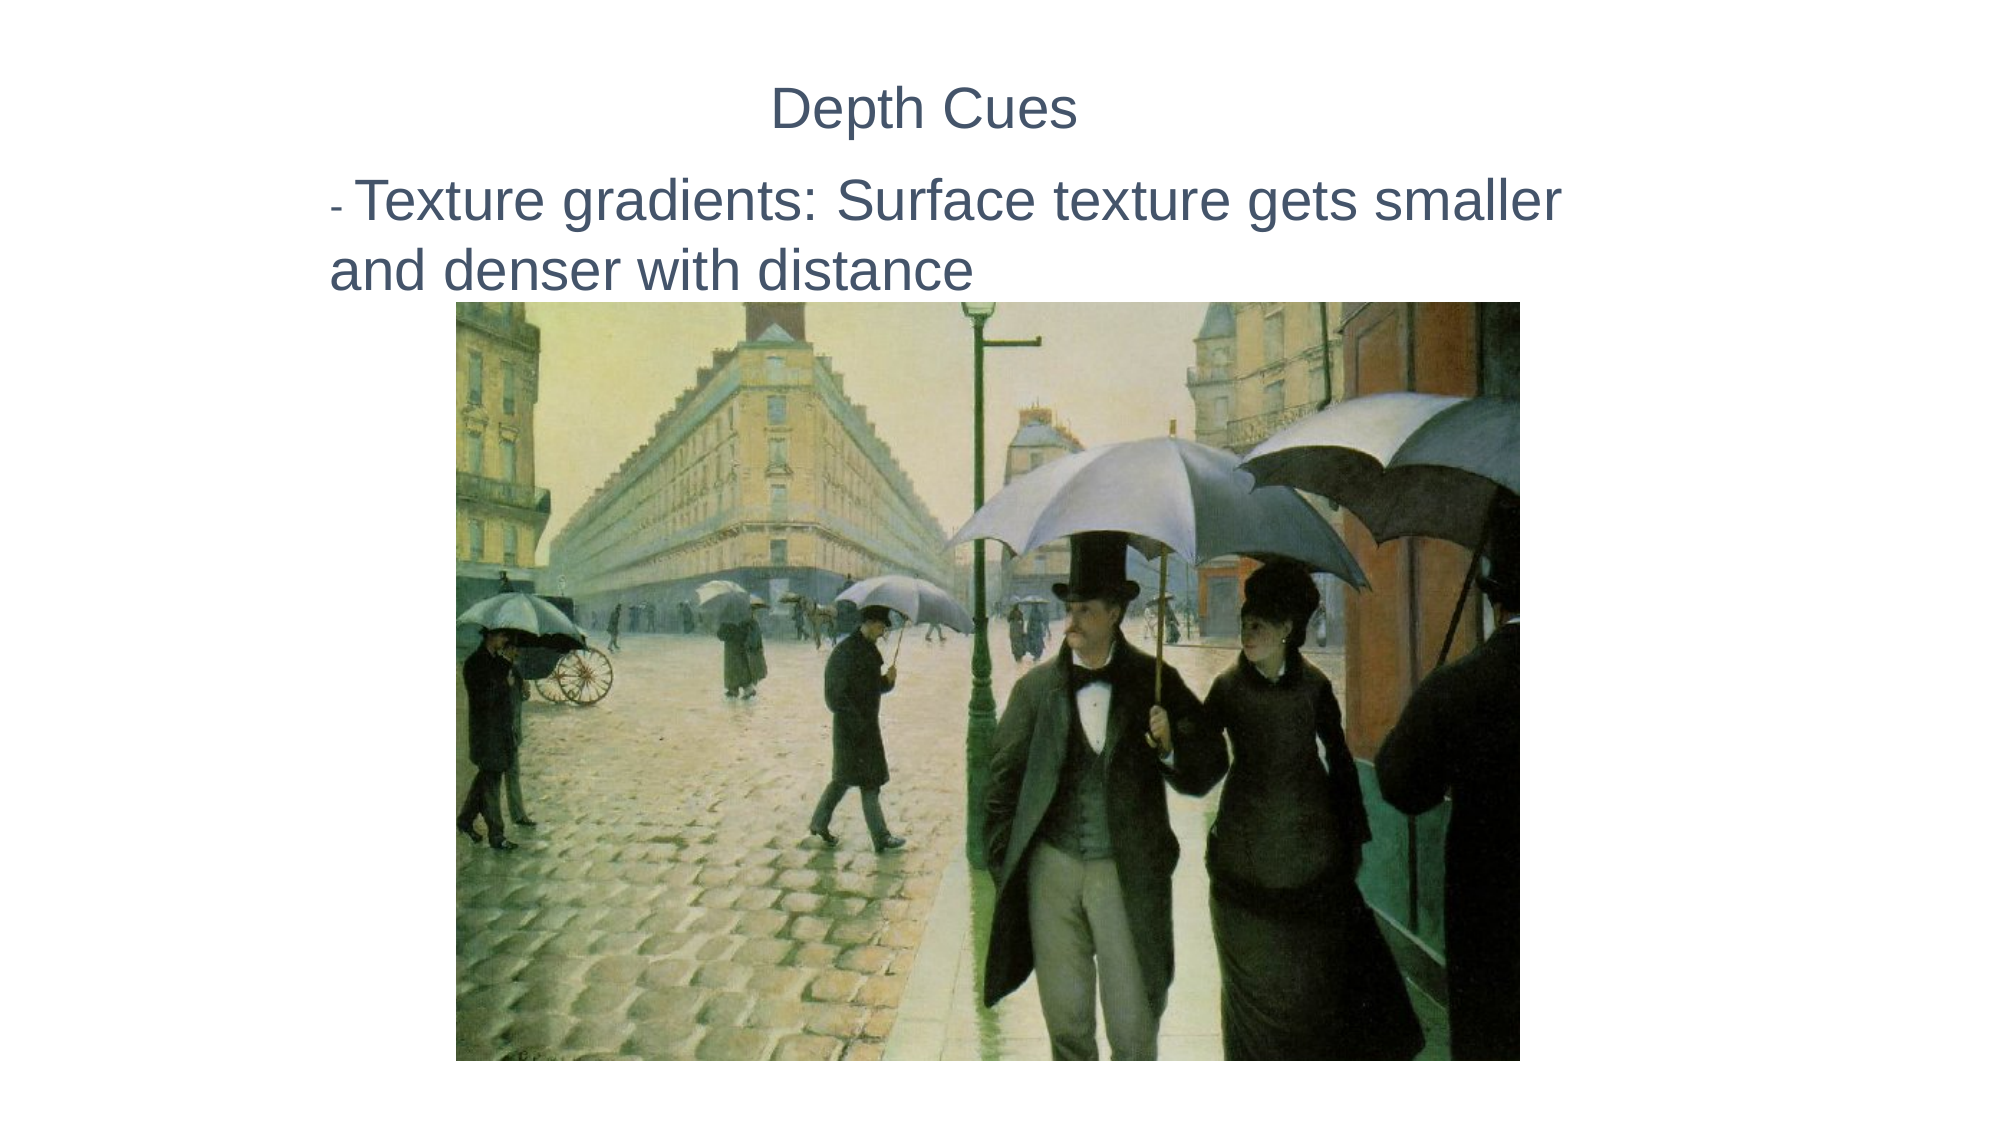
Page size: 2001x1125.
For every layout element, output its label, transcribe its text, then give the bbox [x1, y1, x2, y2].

picture [456, 302, 1520, 1061]
text_box Depth Cues [425, 37, 1425, 138]
text_box - Texture gradients: Surface texture gets smaller and denser with distance [314, 138, 1665, 327]
